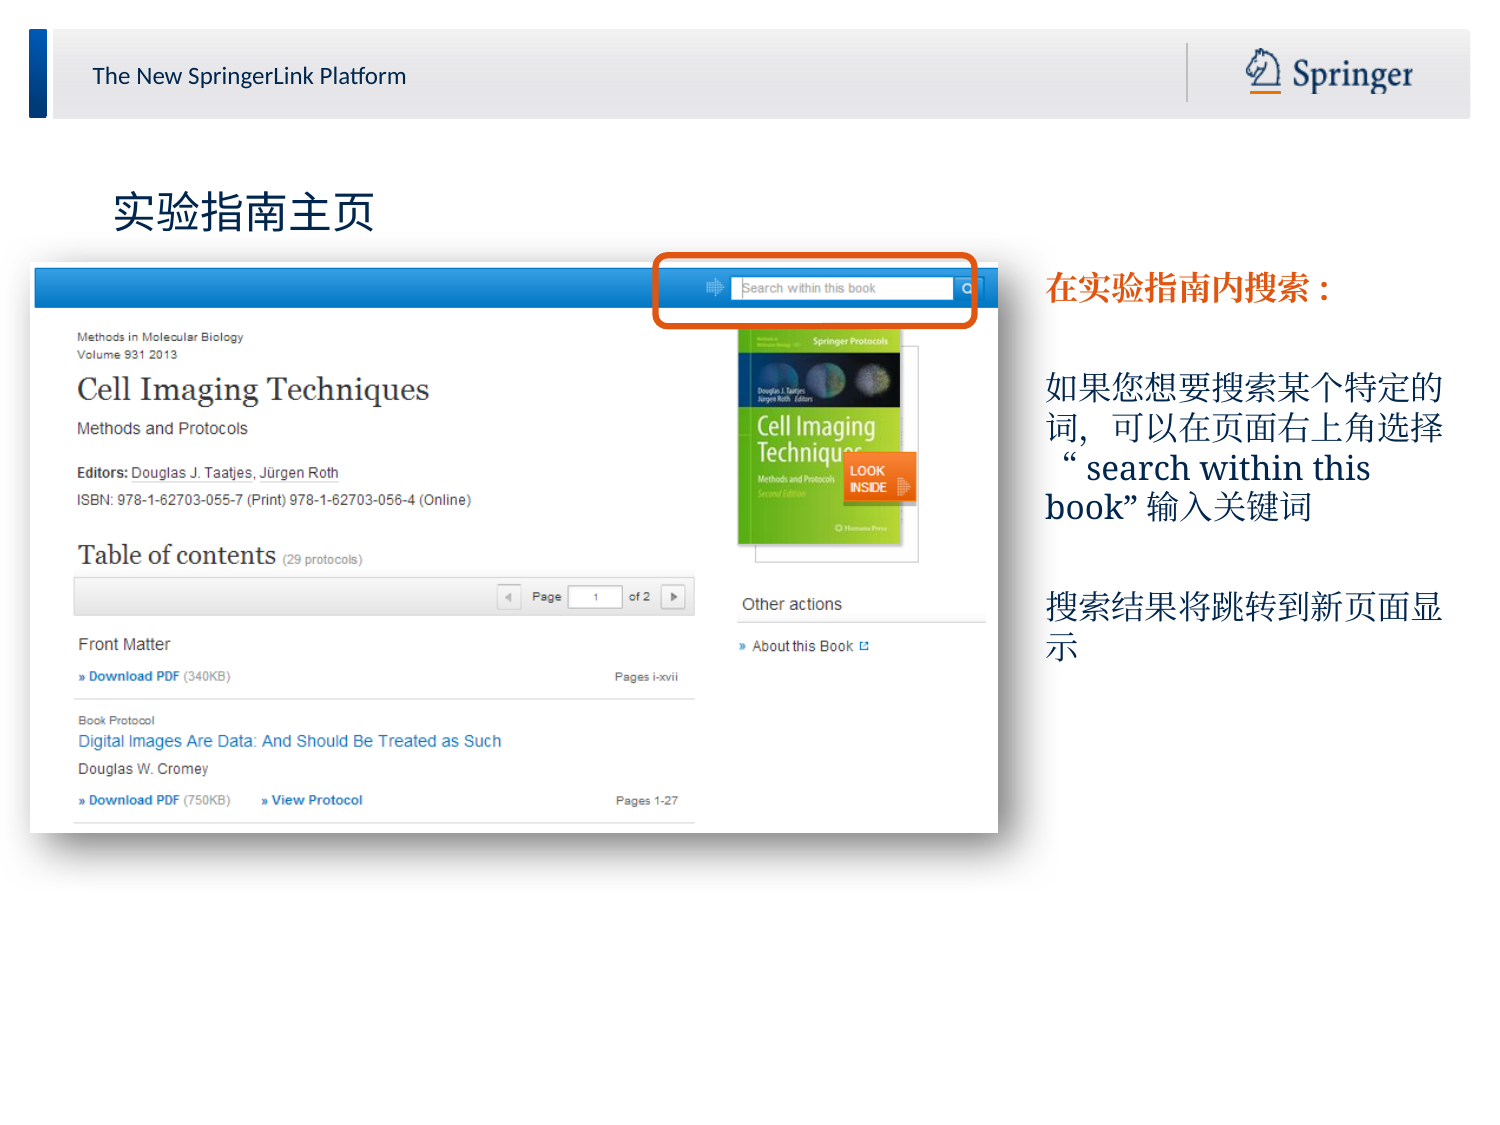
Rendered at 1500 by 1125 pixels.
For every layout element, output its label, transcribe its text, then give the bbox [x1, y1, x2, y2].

text_box [658, 255, 972, 260]
text_box 实验指南主页 [97, 183, 1388, 229]
picture [29, 262, 999, 833]
text_box 在实验指南内搜索: 如果您想要搜索某个特定的词，可以在页面右上角选择“search within this book”输入关键词 搜索结果将跳转到新页面显示 [1045, 267, 1463, 797]
